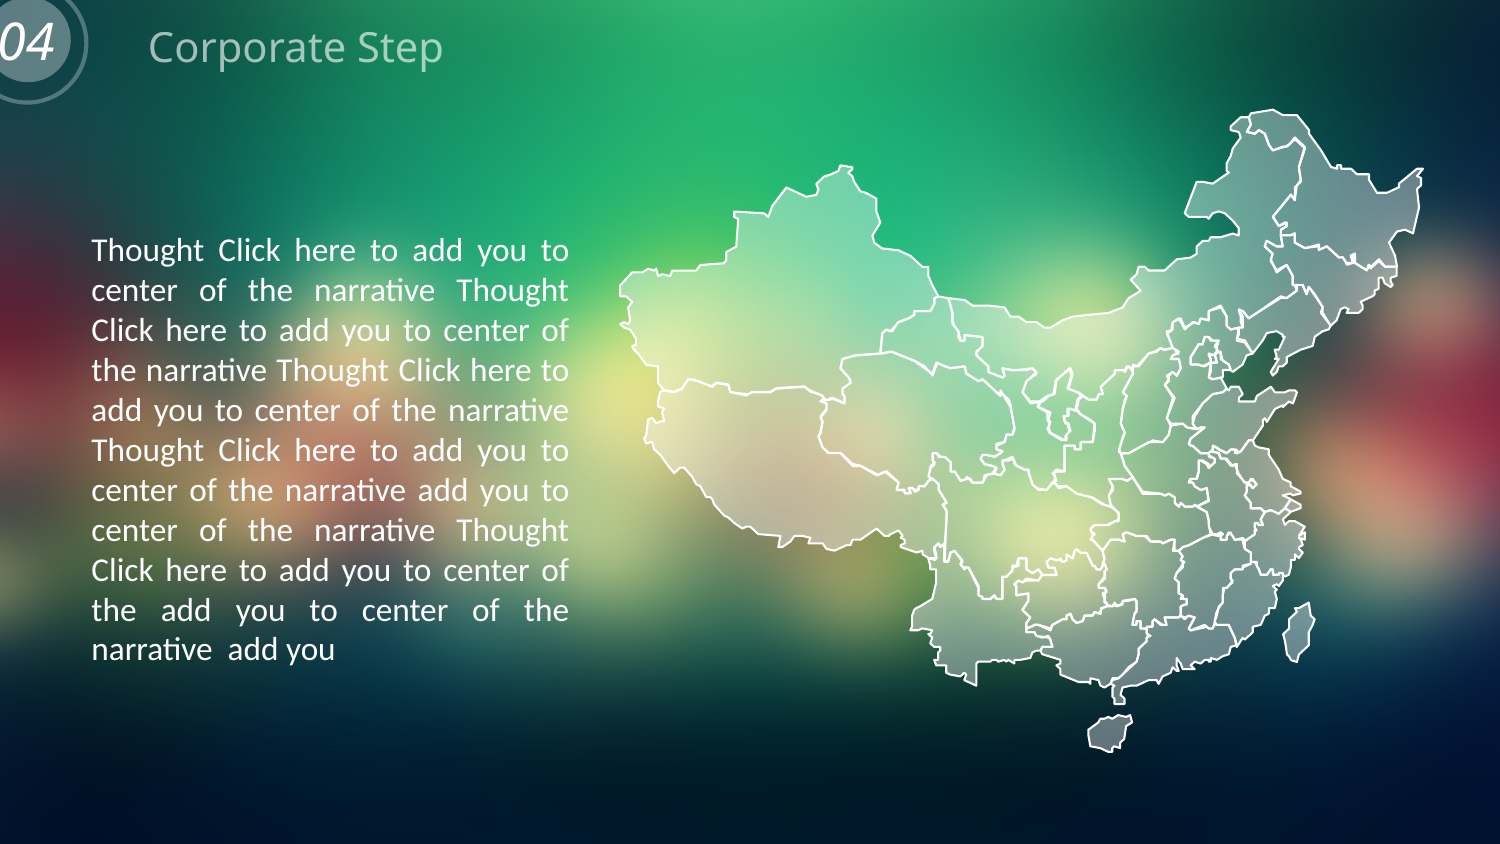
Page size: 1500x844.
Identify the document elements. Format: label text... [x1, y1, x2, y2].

text_box Thought Click here to add you to center of the narrative Thought Click here to add you to center of the narrative Thought Click here to add you to center of the narrative Thought Click here to add you to center of the narrative add you to center of the narrative Thought Click here to add you to center of the add you to center of the narrative add you [76, 220, 585, 675]
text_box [0, 0, 487, 103]
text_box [619, 109, 1424, 753]
picture [0, 0, 1500, 844]
